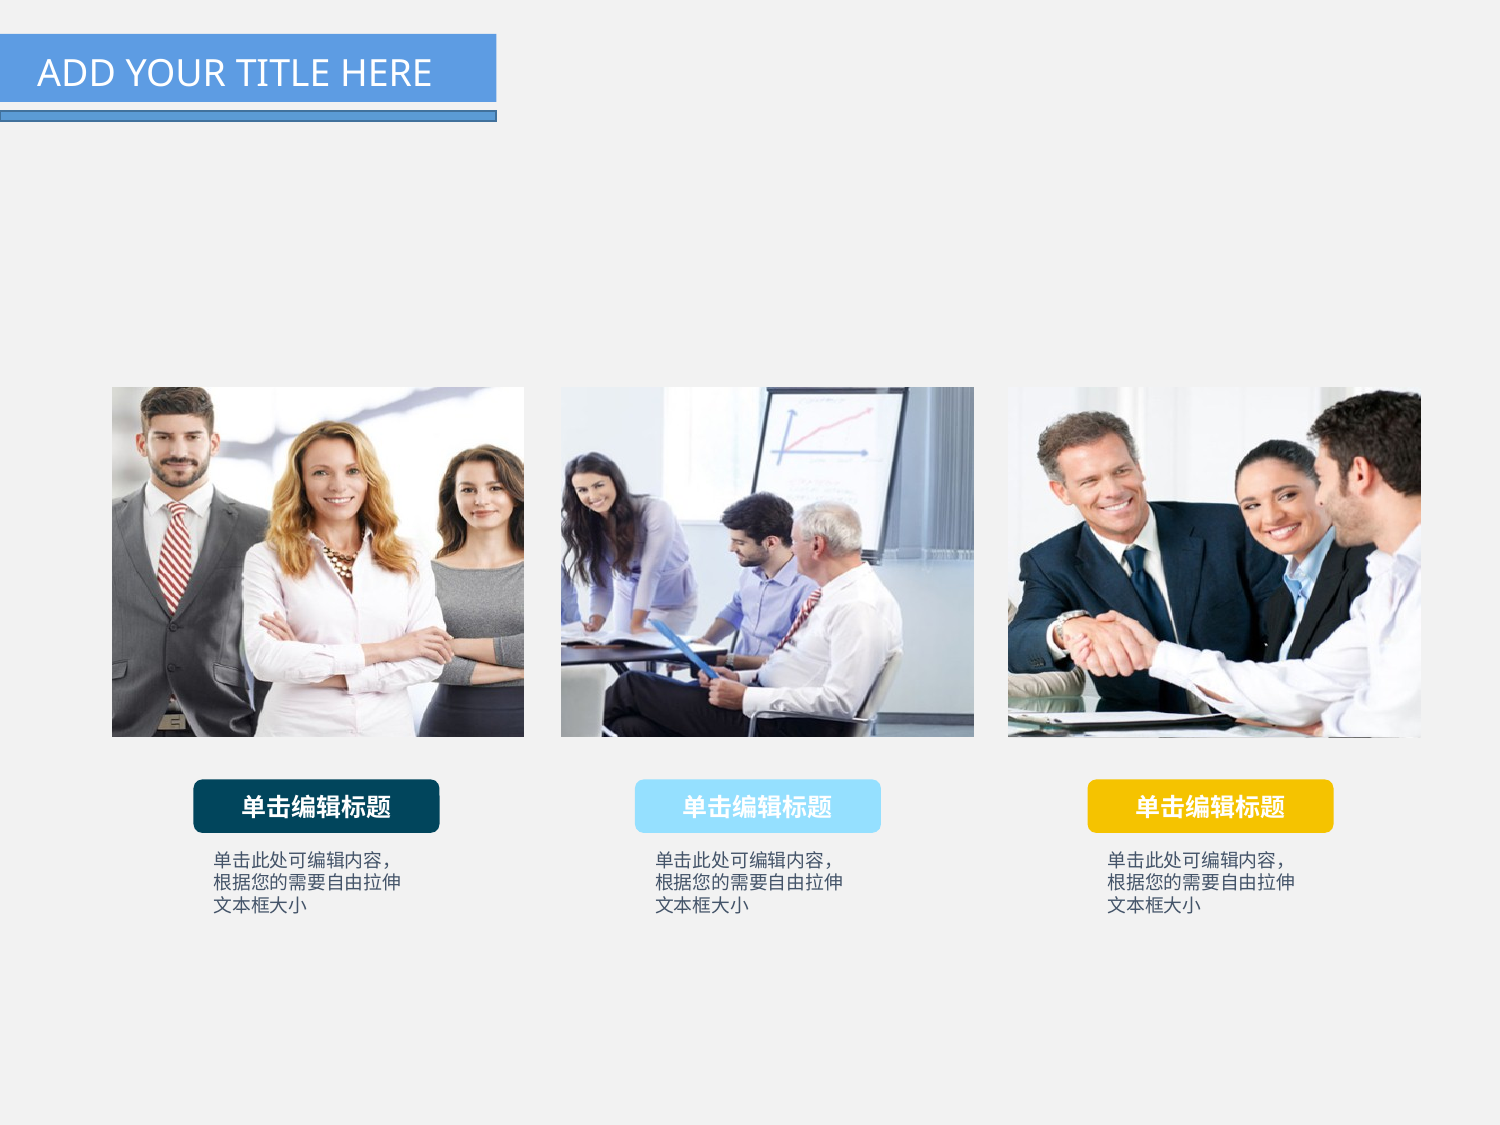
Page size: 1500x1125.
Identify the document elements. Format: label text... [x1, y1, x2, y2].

text_box [634, 779, 881, 791]
text_box 单击此处可编辑内容，根据您的需要自由拉伸文本框大小 [213, 848, 420, 917]
text_box [0, 110, 497, 122]
text_box 单击此处可编辑内容，根据您的需要自由拉伸文本框大小 [1107, 848, 1314, 917]
text_box [0, 33, 497, 102]
text_box [1087, 779, 1334, 791]
text_box [193, 822, 440, 833]
picture [1008, 387, 1421, 738]
text_box [634, 822, 881, 833]
text_box [1087, 822, 1334, 833]
text_box 单击编辑标题 [1066, 791, 1355, 822]
picture [561, 387, 974, 738]
text_box 单击此处可编辑内容，根据您的需要自由拉伸文本框大小 [655, 848, 861, 917]
picture [111, 387, 525, 738]
text_box ADD YOUR TITLE HERE [22, 41, 475, 101]
text_box 单击编辑标题 [614, 791, 902, 822]
text_box [193, 779, 440, 791]
text_box 单击编辑标题 [172, 791, 461, 822]
